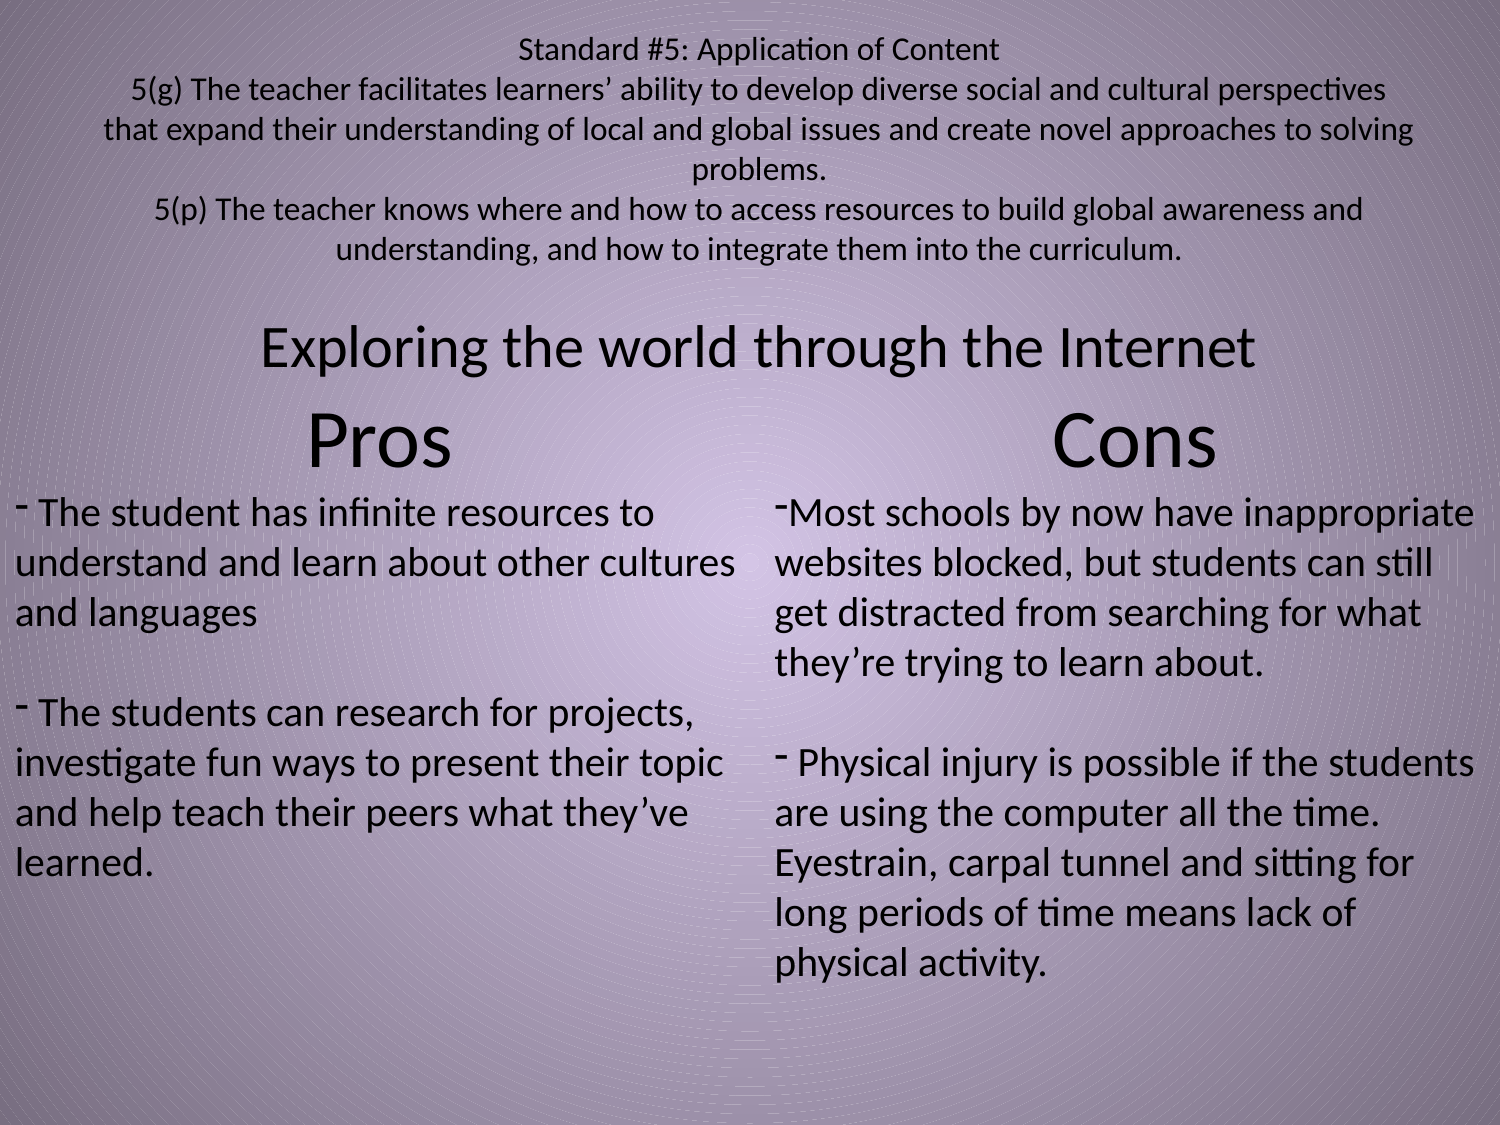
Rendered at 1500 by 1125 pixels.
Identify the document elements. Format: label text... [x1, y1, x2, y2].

text_box Cons Most schools by now have inappropriate websites blocked, but students can still get distracted from searching for what they’re trying to learn about. Physical injury is possible if the students are using the computer all the time. Eyestrain, carpal tunnel and sitting for long periods of time means lack of physical activity. [759, 377, 1500, 992]
text_box Pros The student has infinite resources to understand and learn about other cultures and languages The students can research for projects, investigate fun ways to present their topic and help teach their peers what they’ve learned. [0, 377, 759, 892]
title Standard #5: Application of Content 5(g) The teacher facilitates learners’ ability to develop diverse social and cultural perspectives that expand their understanding of local and global issues and create novel approaches to solving problems. 5(p) The teacher knows where and how to access resources to build global awareness and understanding, and how to integrate them into the curriculum. Exploring the world through the Internet [84, 129, 1435, 318]
